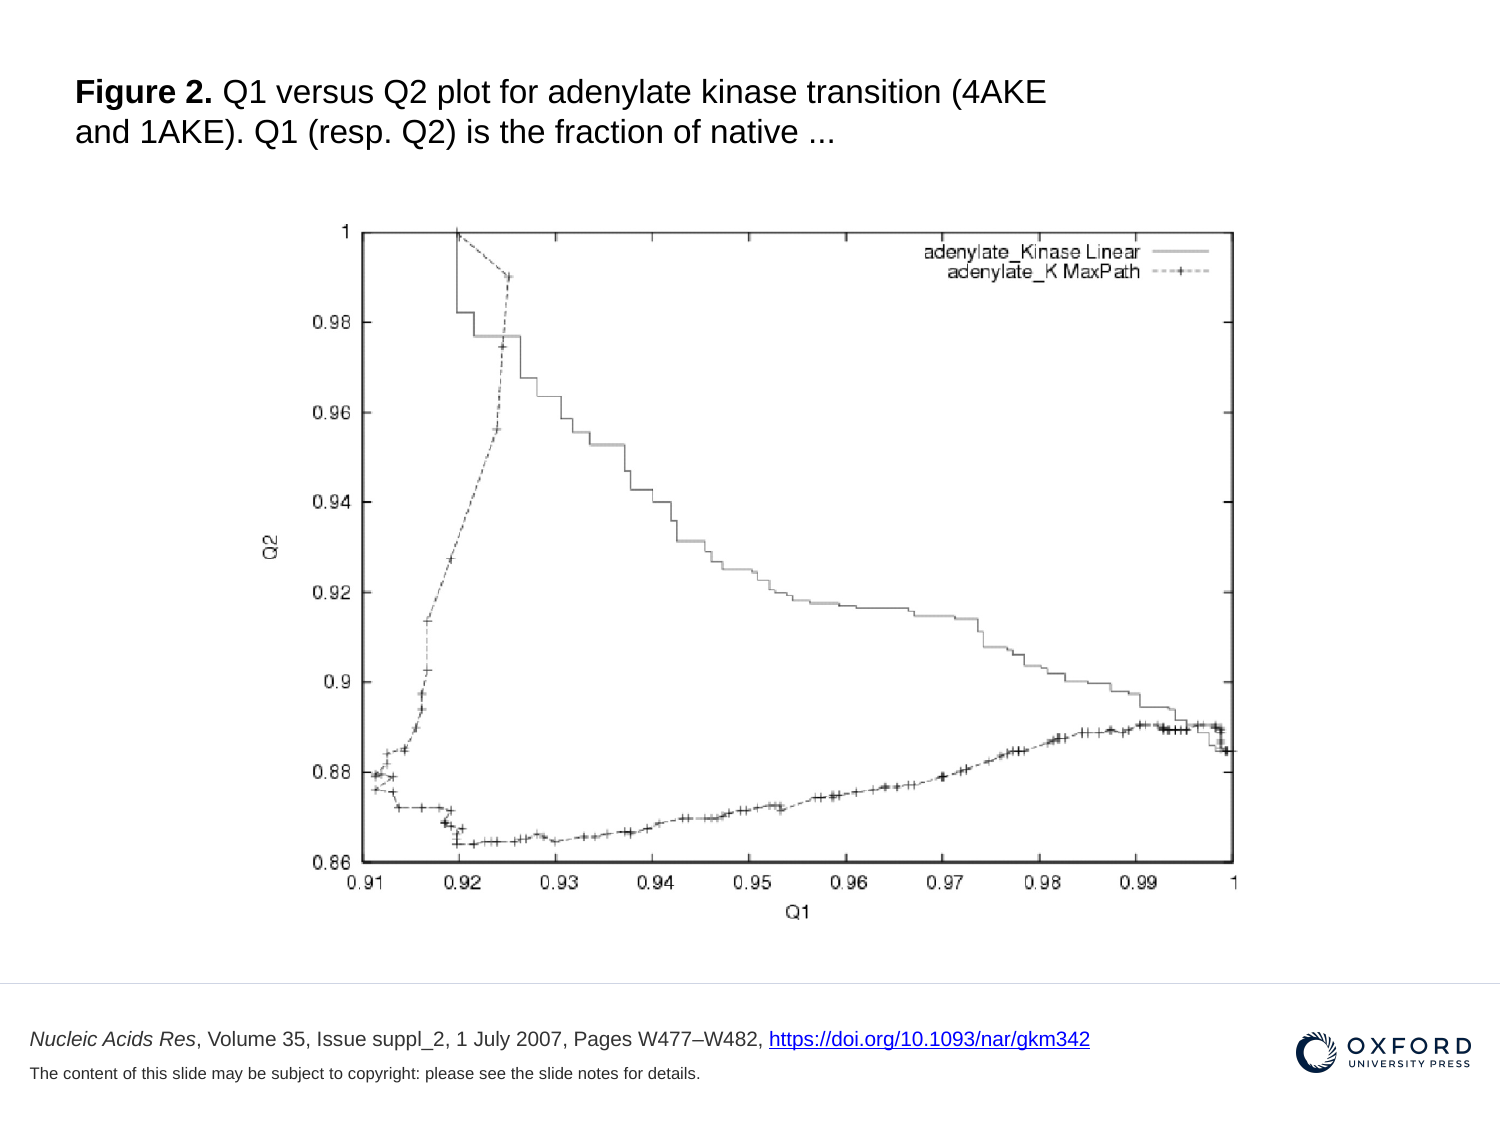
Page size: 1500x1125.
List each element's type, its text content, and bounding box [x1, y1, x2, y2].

footer Nucleic Acids Res, Volume 35, Issue suppl_2, 1 July 2007, Pages W477–W482, https://doi.org/10.1093/nar/gkm342 The content of this slide may be subject to copyright: please see the slide notes for details. [0, 983, 1260, 1125]
picture [1296, 1032, 1471, 1073]
title Figure 2. Q1 versus Q2 plot for adenylate kinase transition (4AKE and 1AKE). Q1 (resp. Q2) is the fraction of native ... [75, 69, 1078, 171]
picture [262, 224, 1238, 920]
